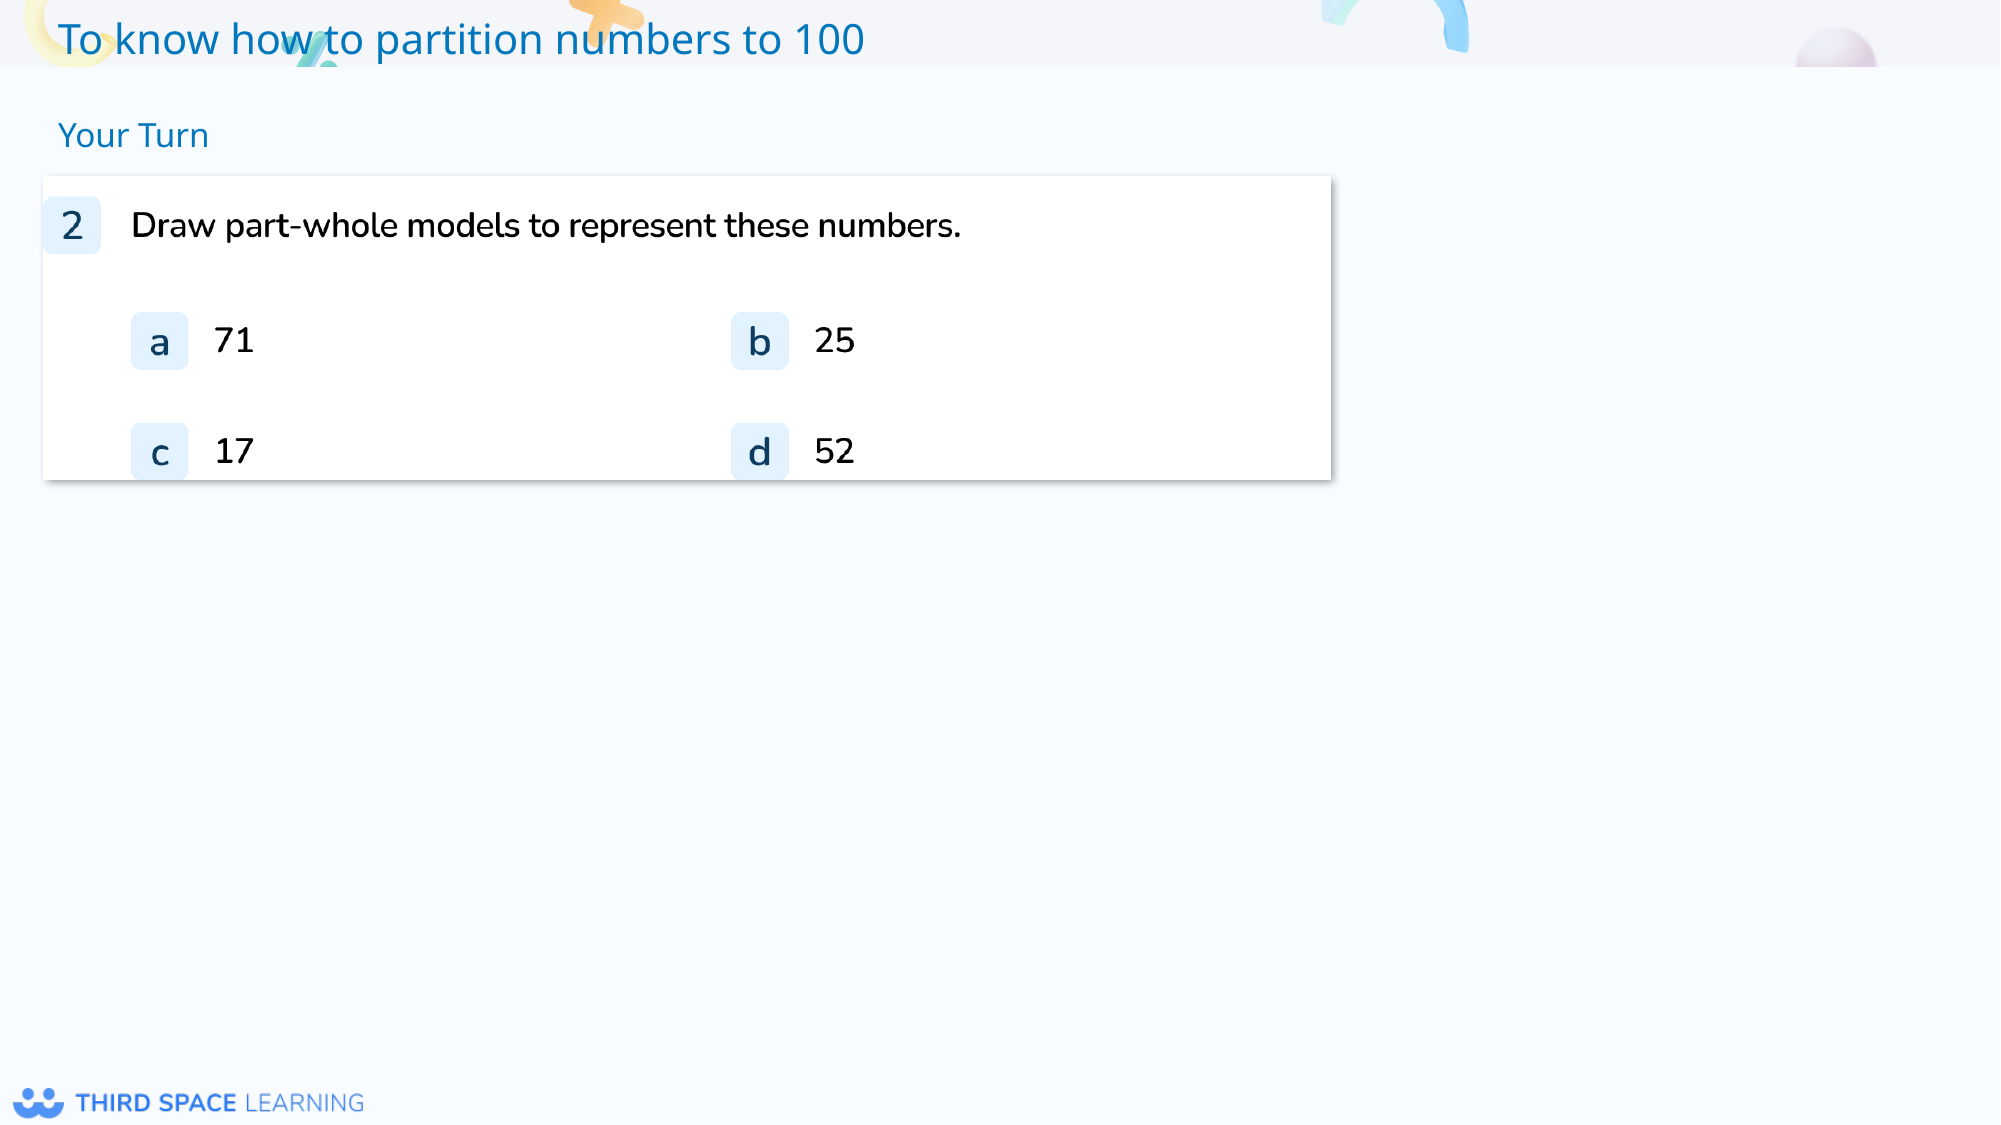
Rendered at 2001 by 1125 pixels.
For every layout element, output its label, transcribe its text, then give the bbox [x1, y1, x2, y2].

picture [43, 176, 1331, 480]
list Your Turn [43, 107, 489, 176]
picture [0, 0, 2000, 67]
picture [13, 1088, 365, 1119]
